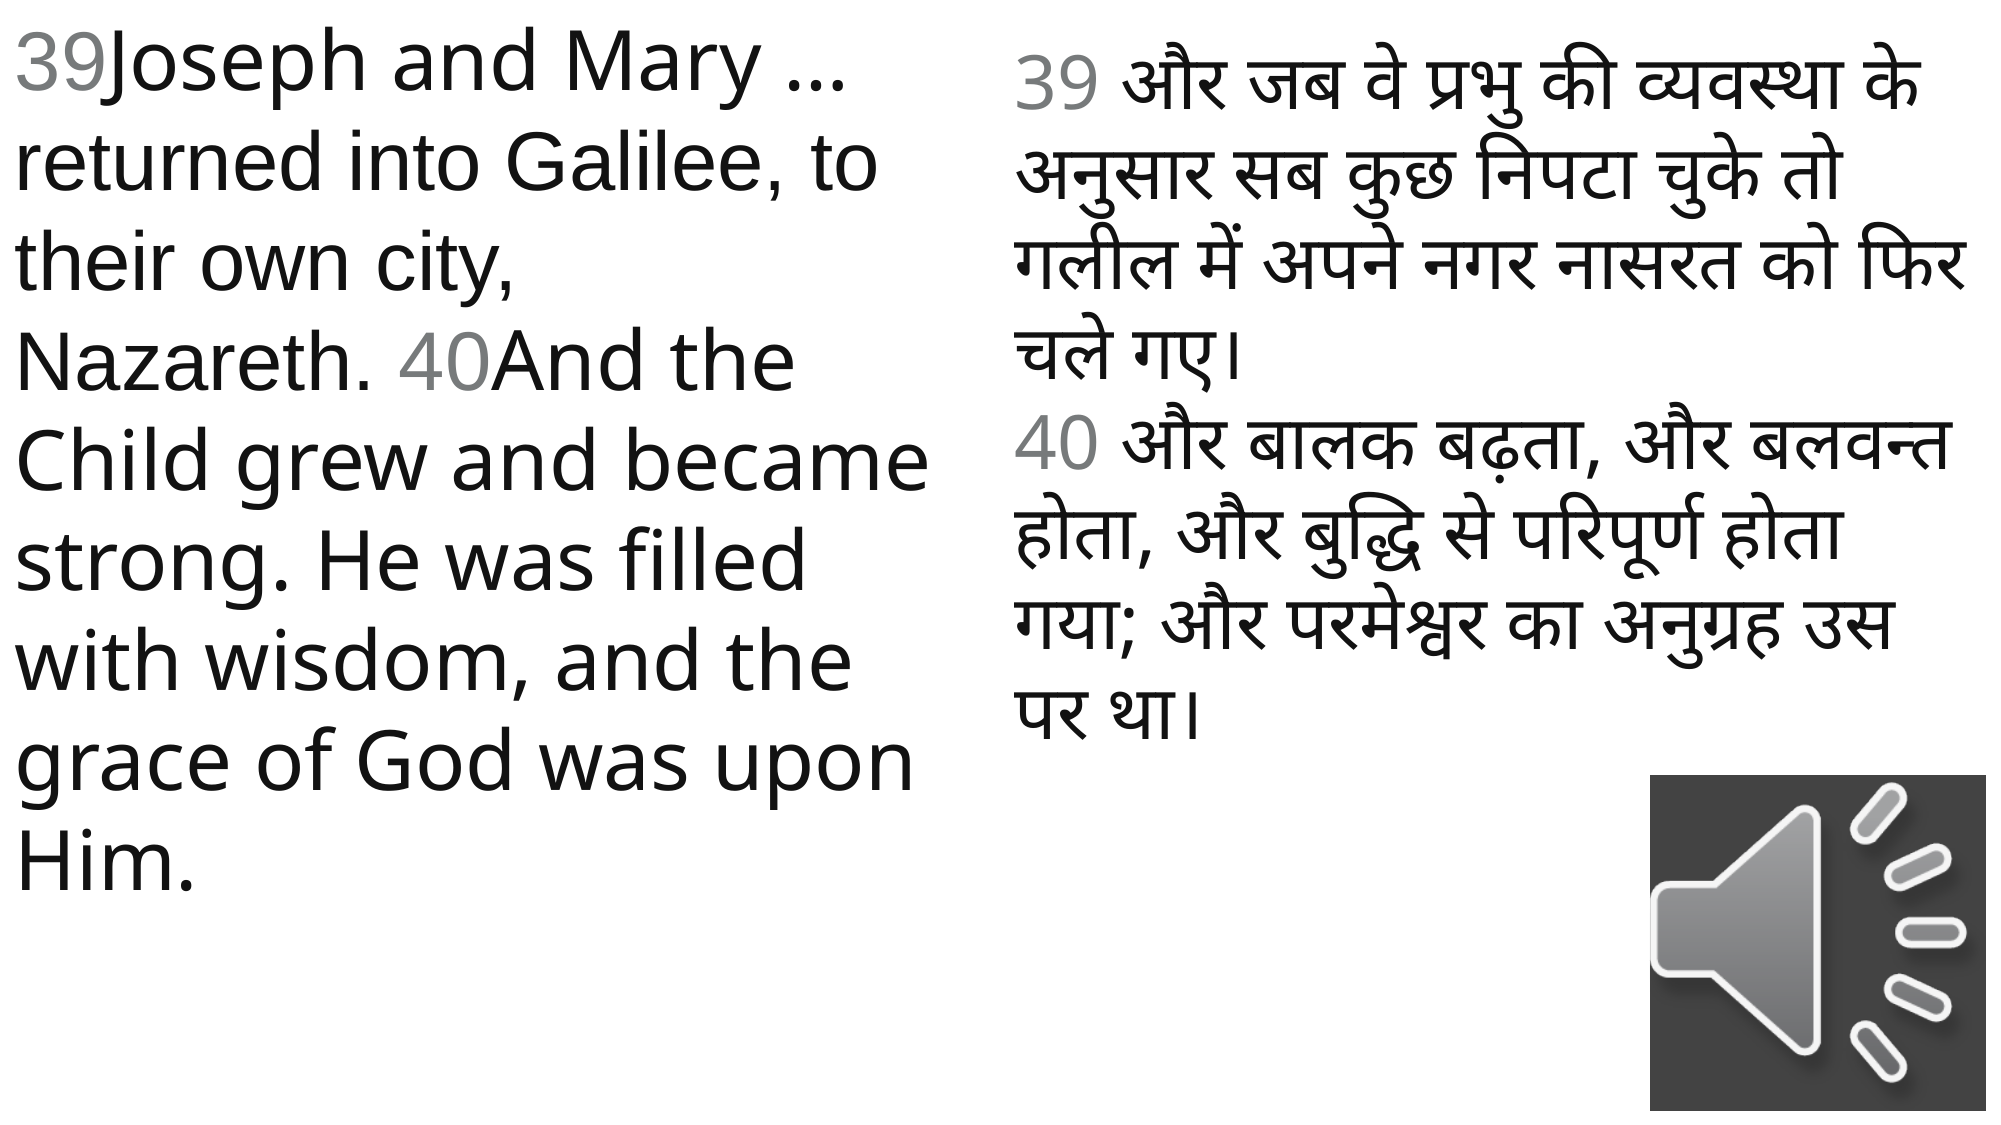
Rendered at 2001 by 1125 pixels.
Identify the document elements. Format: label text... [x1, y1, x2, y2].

picture [1648, 773, 1987, 1112]
text_box 39 और जब वे प्रभु की व्यवस्था के अनुसार सब कुछ निपटा चुके तो गलील में अपने नगर नासरत को फिर चले गए। 40 और बालक बढ़ता, और बलवन्त होता, और बुद्धि से परिपूर्ण होता गया; और परमेश्वर का अनुग्रह उस पर था। [999, 27, 2000, 1104]
text_box 39Joseph and Mary … returned into Galilee, to their own city, Nazareth. 40And the Child grew and became strong. He was filled with wisdom, and the grace of God was upon Him. [0, 0, 981, 1125]
